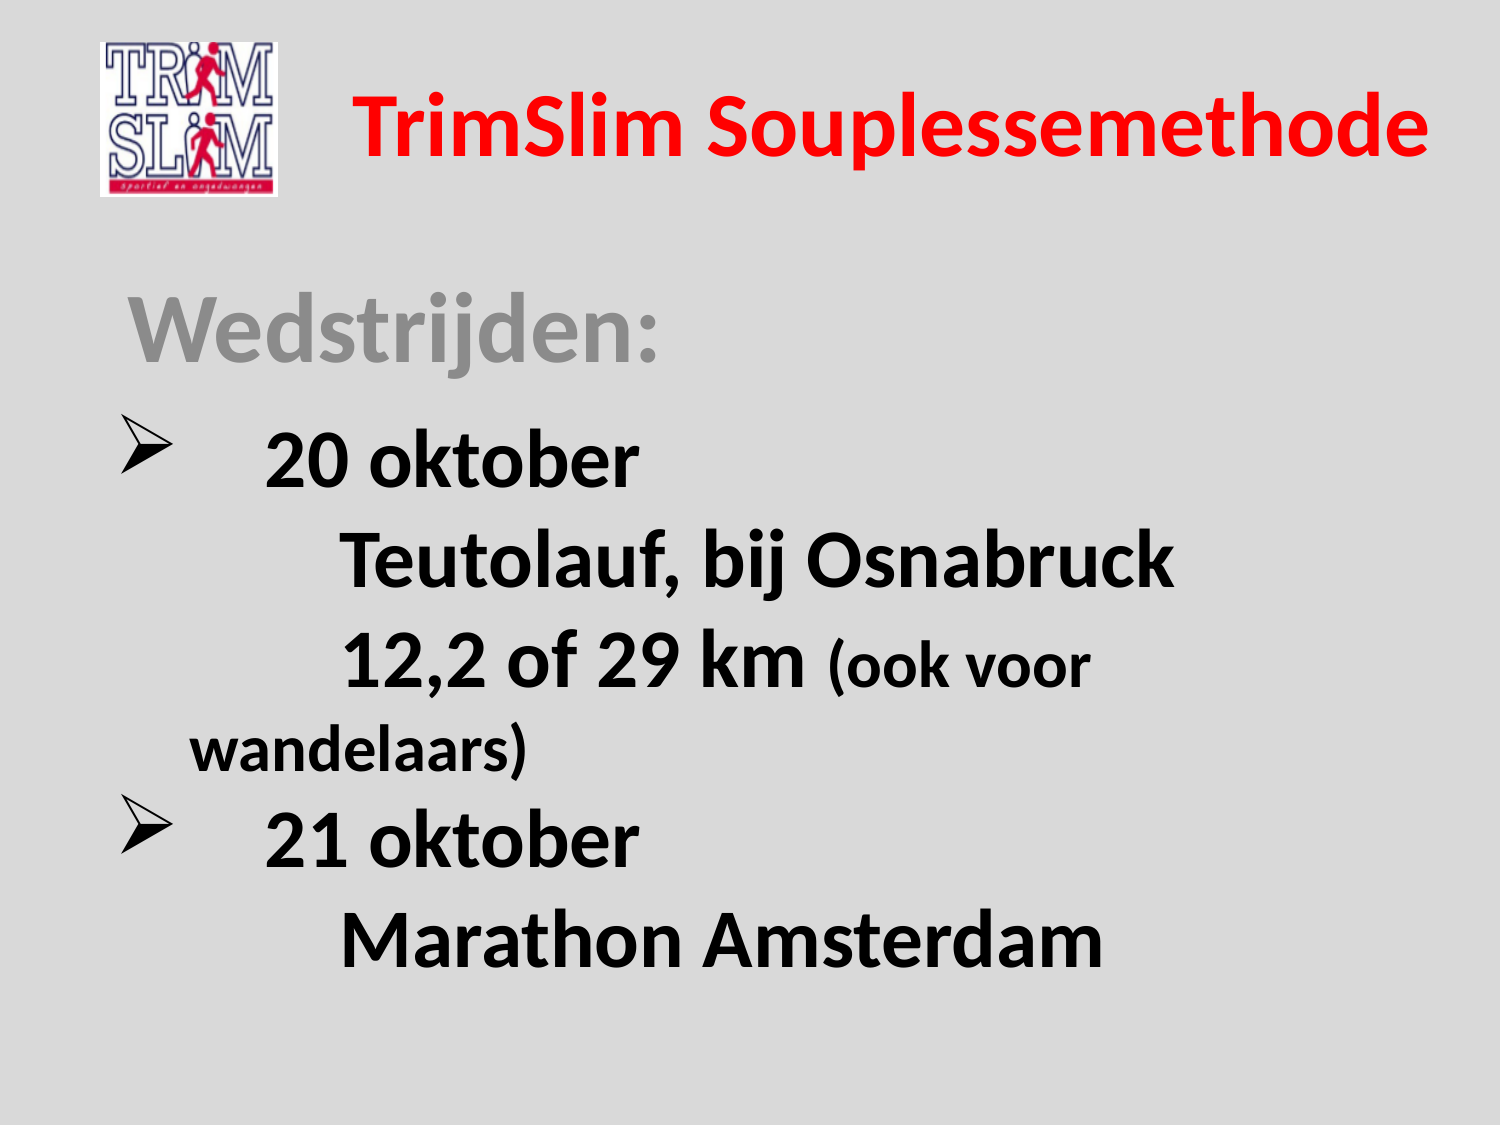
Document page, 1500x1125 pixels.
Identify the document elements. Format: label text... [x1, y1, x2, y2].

title TrimSlim Souplessemethode [100, 30, 1447, 209]
subtitle Wedstrijden: [112, 255, 1459, 445]
picture [100, 42, 278, 197]
text_box 20 oktober Teutolauf, bij Osnabruck 12,2 of 29 km (ook voor wandelaars) 21 oktober Marathon Amsterdam [100, 397, 1436, 992]
